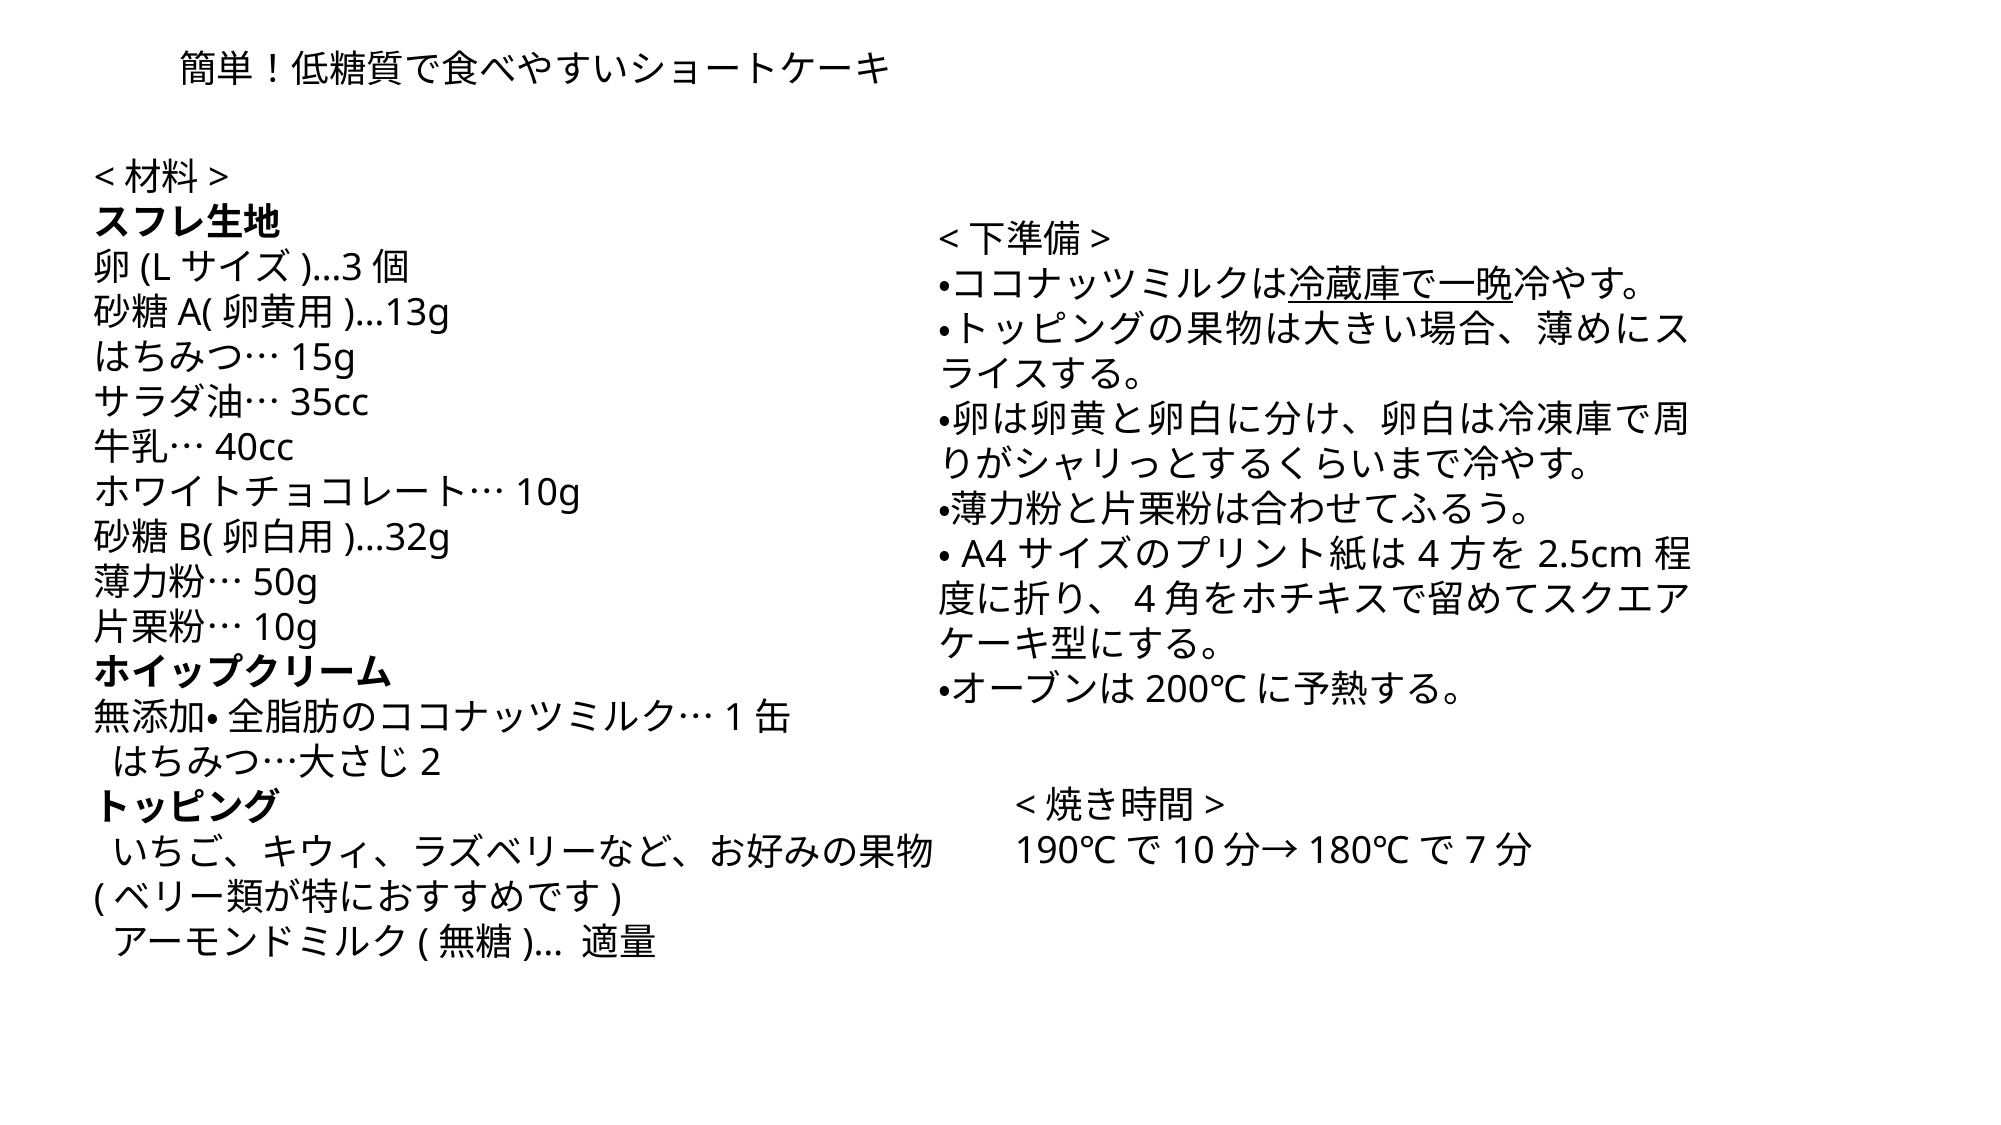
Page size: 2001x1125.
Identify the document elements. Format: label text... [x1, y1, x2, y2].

text_box 簡単！低糖質で食べやすいショートケーキ [163, 20, 924, 114]
text_box <材料> スフレ生地 卵(Lサイズ)…3個 砂糖A(卵黄用)…13g はちみつ…15g サラダ油…35cc 牛乳…40cc ホワイトチョコレート…10g 砂糖B(卵白用)…32g 薄力粉…50g 片栗粉…10g ホイップクリーム 無添加・ 全脂肪のココナッツミルク…1缶 はちみつ…大さじ2 トッピング いちご、キウィ、ラズベリーなど、お好みの果物 (ベリー類が特におすすめです) アーモンドミルク(無糖)… 適量 [78, 379, 1001, 827]
text_box <下準備> ・ココナッツミルクは冷蔵庫で一晩冷やす。 ・トッピングの果物は大きい場合、薄めにスライスする。 ・卵は卵黄と卵白に分け、卵白は冷凍庫で周りがシャリっとするくらいまで冷やす。 ・薄力粉と片栗粉は合わせてふるう。 ・A4サイズのプリント紙は4方を2.5cm程度に折り、4角をホチキスで留めてスクエアケーキ型にする。 ・オーブンは200℃に予熱する。 [922, 199, 1707, 727]
text_box <焼き時間> 190℃で10分→180℃で7分 [999, 758, 1813, 894]
